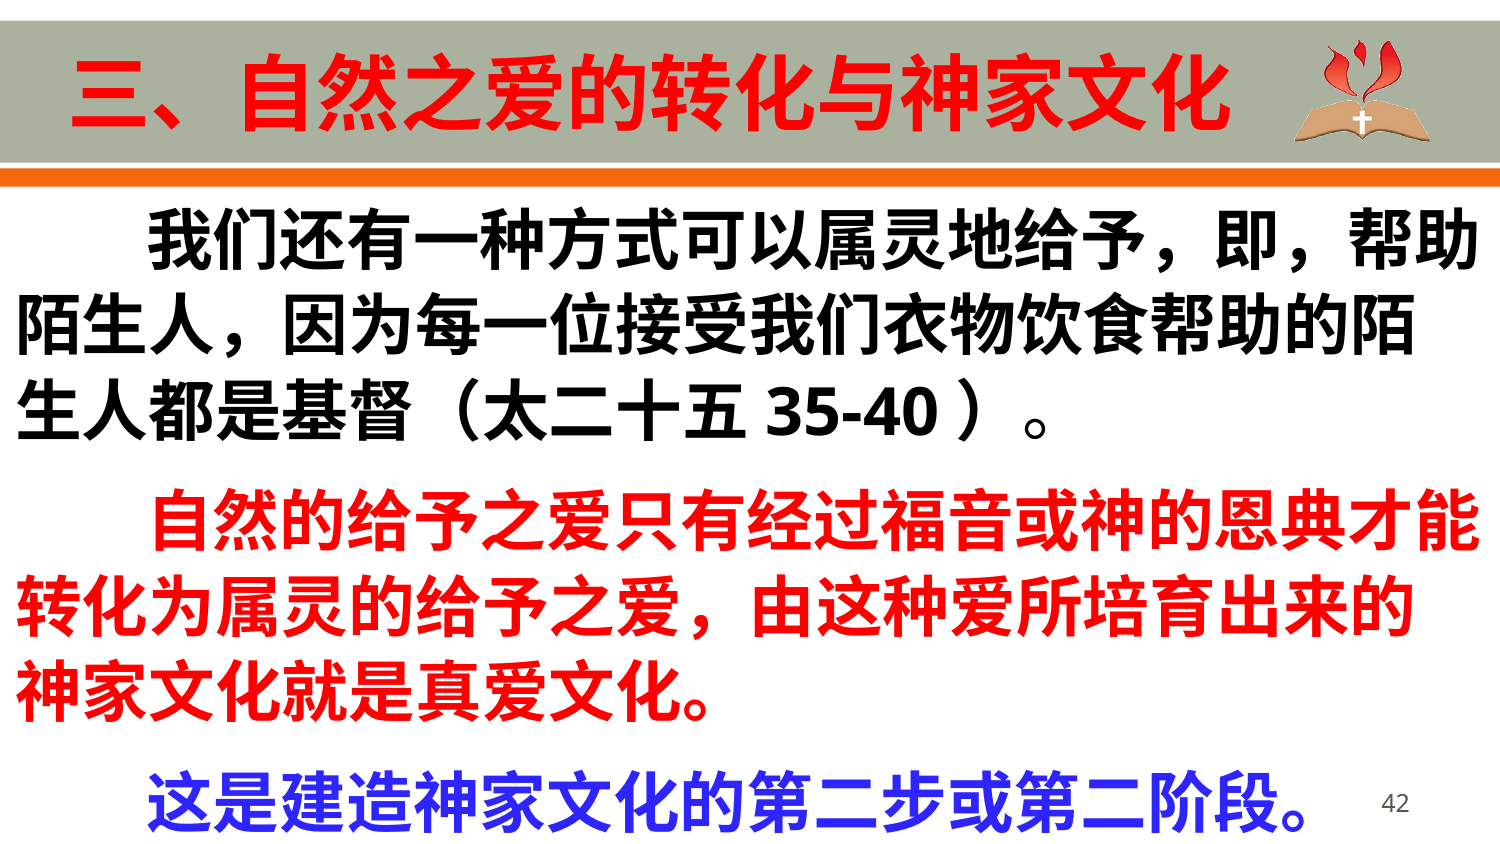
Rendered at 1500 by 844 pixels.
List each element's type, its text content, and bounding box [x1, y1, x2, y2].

list 我们还有一种方式可以属灵地给予，即，帮助陌生人，因为每一位接受我们衣物饮食帮助的陌生人都是基督（太二十五35-40）。 自然的给予之爱只有经过福音或神的恩典才能转化为属灵的给予之爱，由这种爱所培育出来的神家文化就是真爱文化。 这是建造神家文化的第二步或第二阶段。 [0, 184, 1498, 837]
picture [1300, 35, 1434, 144]
title 三、自然之爱的转化与神家文化 [0, 22, 1300, 160]
slide_number 42 [1074, 782, 1425, 827]
